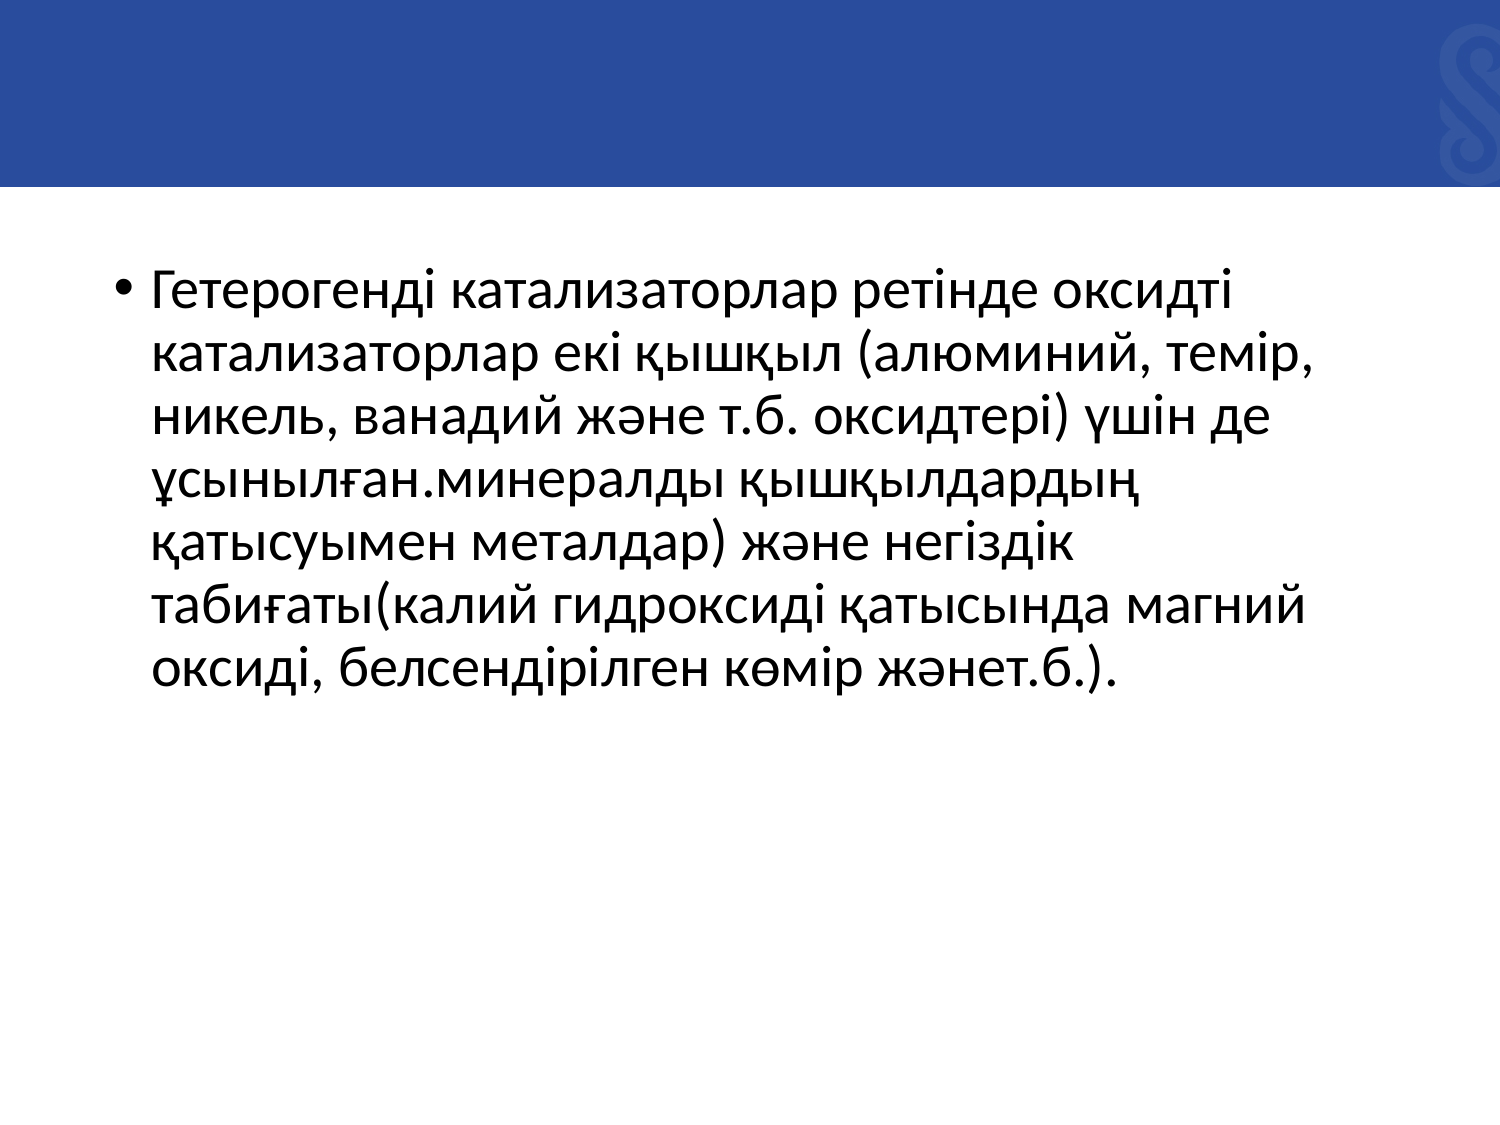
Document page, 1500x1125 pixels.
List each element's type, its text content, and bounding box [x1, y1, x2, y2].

picture [0, 0, 1500, 1125]
list Гетерогенді катализаторлар ретінде оксидті катализаторлар екі қышқыл (алюминий, темір, никель, ванадий және т.б. оксидтері) үшін де ұсынылған.минералды қышқылдардың қатысуымен металдар) және негіздік табиғаты(калий гидроксиді қатысында магний оксиді, белсендірілген көмір жәнет.б.). [98, 250, 1393, 965]
